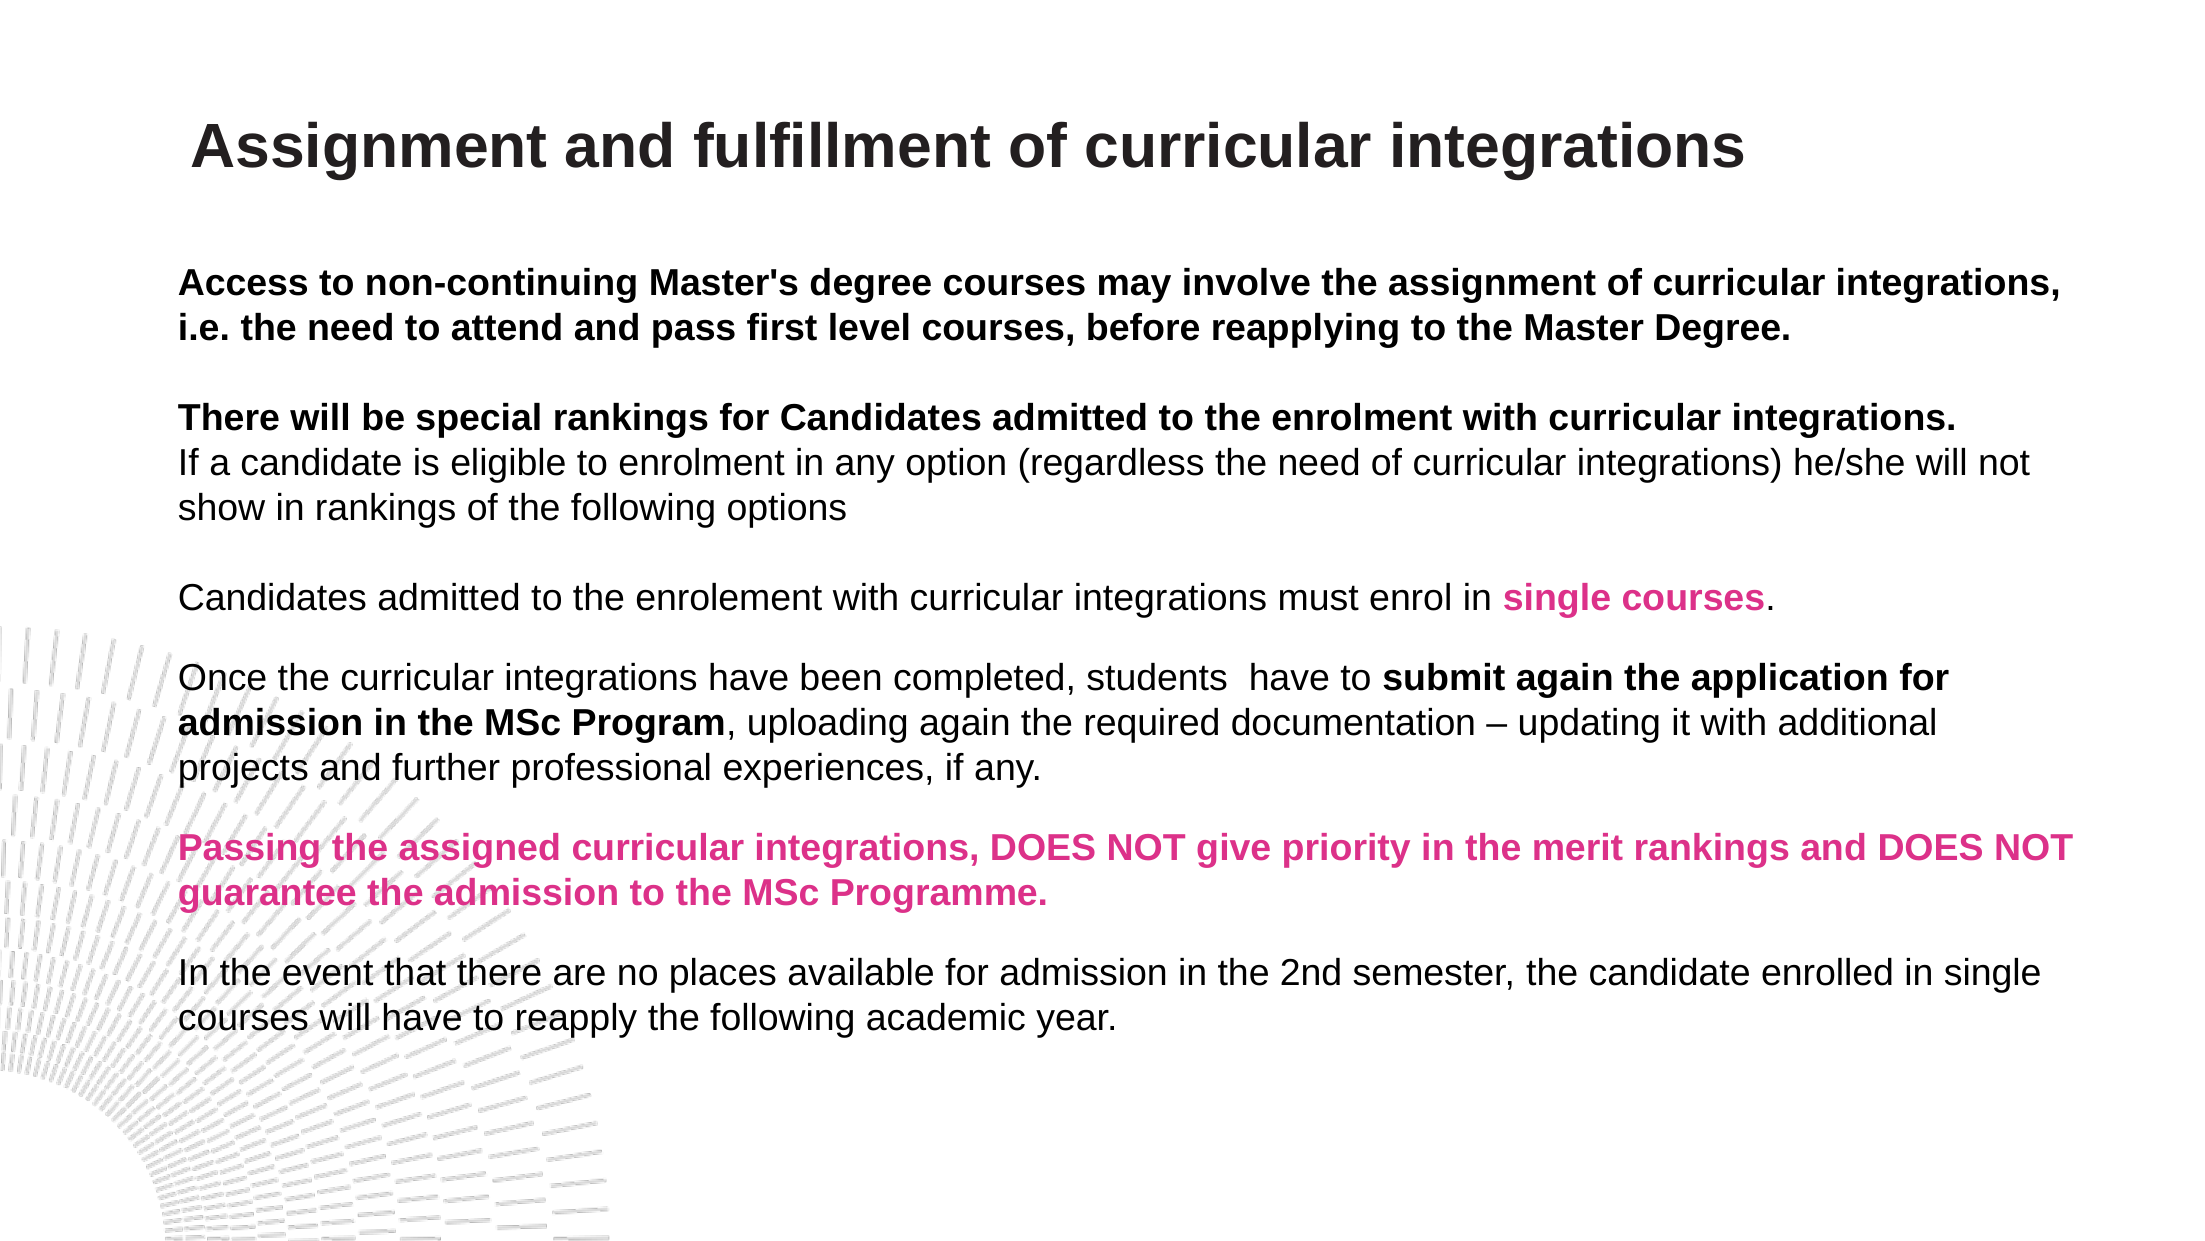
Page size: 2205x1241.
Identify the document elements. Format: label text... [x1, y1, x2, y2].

text_box Assignment and fulfillment of curricular integrations [190, 103, 2118, 181]
picture [0, 621, 615, 1241]
text_box Access to non-continuing Master's degree courses may involve the assignment of curricular integrations, i.e. the need to attend and pass first level courses, before reapplying to the Master Degree. There will be special rankings for Candidates admitted to the enrolment with curricular integrations. If a candidate is eligible to enrolment in any option (regardless the need of curricular integrations) he/she will not show in rankings of the following options Candidates admitted to the enrolement with curricular integrations must enrol in single courses. Once the curricular integrations have been completed, students have to submit again the application for admission in the MSc Program, uploading again the required documentation – updating it with additional projects and further professional experiences, if any. Passing the assigned curricular integrations, DOES NOT give priority in the merit rankings and DOES NOT guarantee the admission to the MSc Programme. In the event that there are no places available for admission in the 2nd semester, the candidate enrolled in single courses will have to reapply the following academic year. [162, 250, 2131, 1159]
